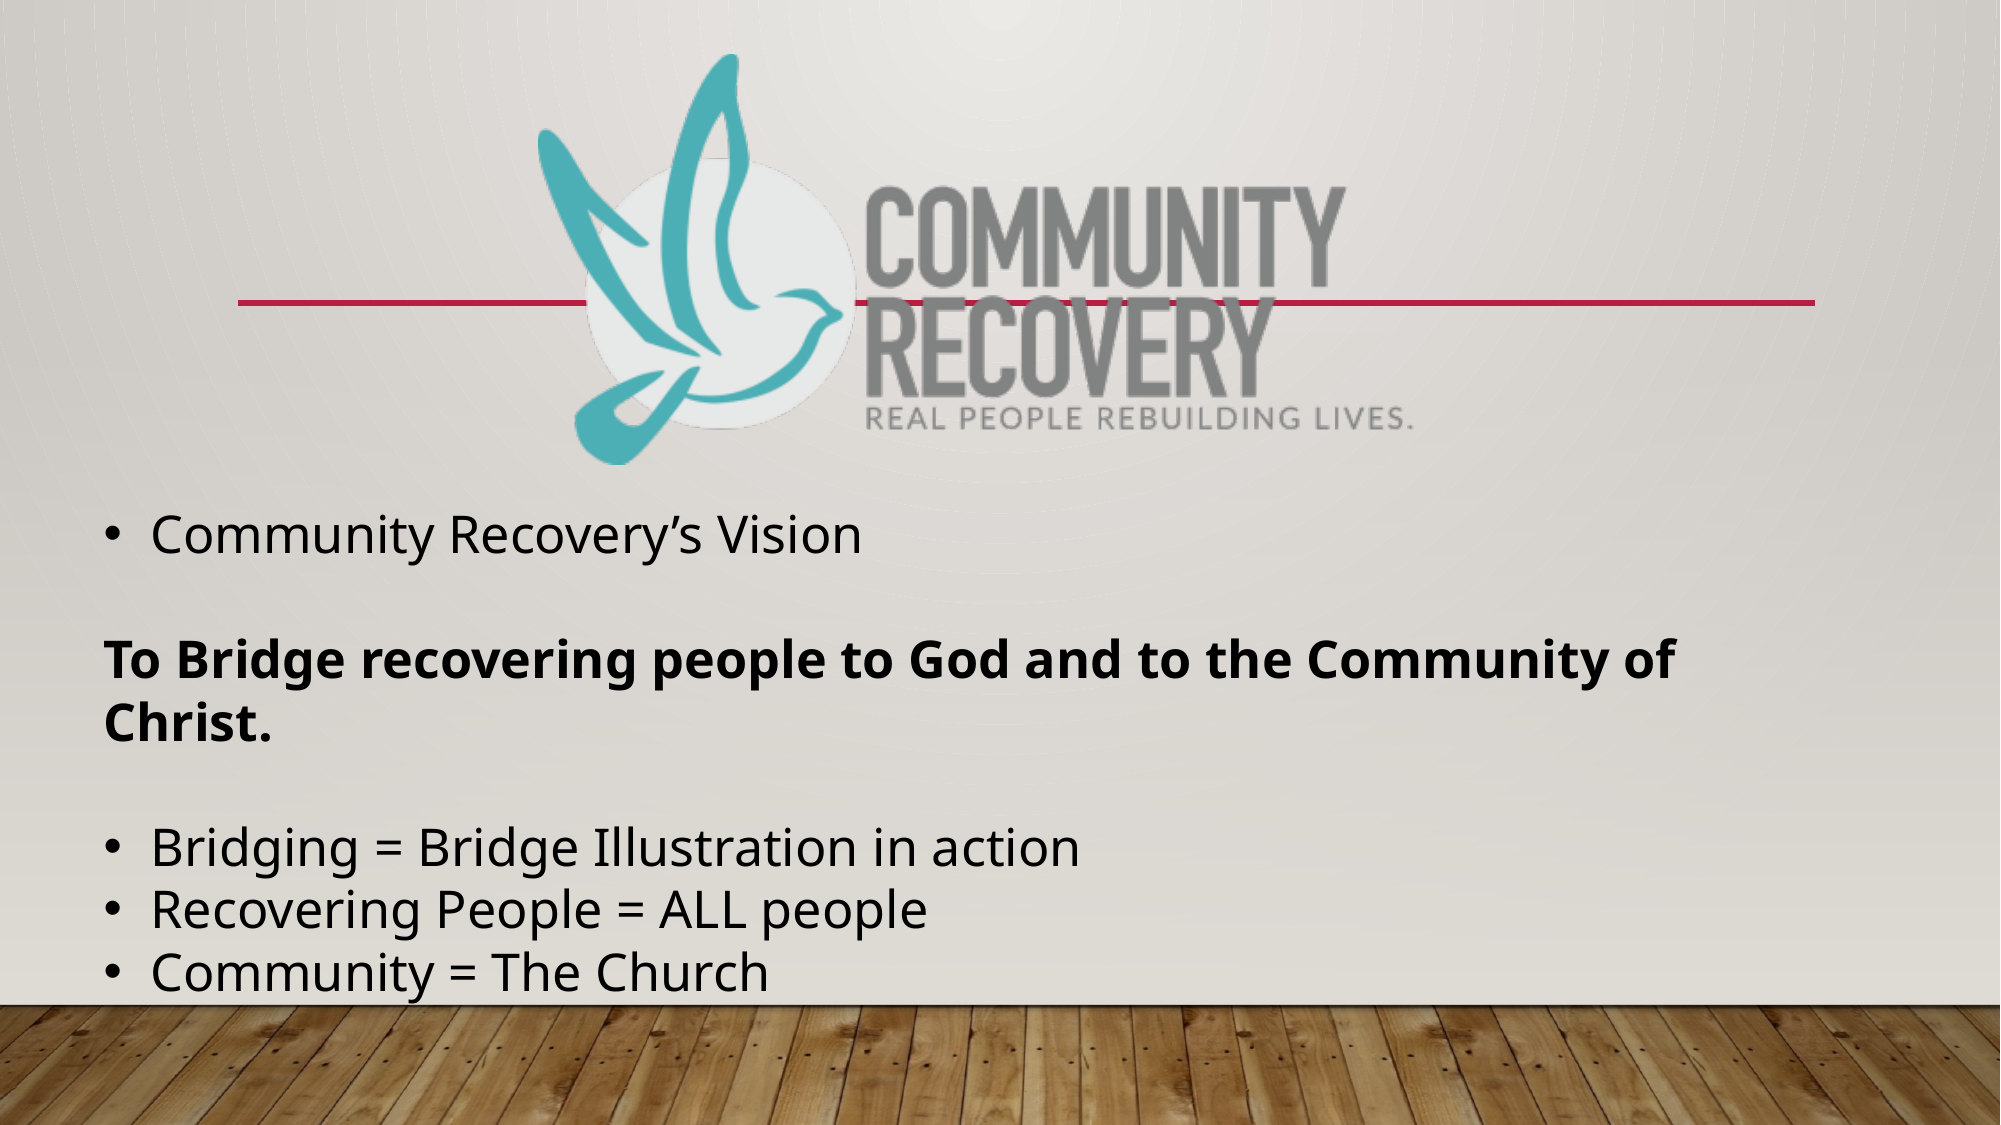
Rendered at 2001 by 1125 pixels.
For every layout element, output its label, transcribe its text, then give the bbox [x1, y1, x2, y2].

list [538, 54, 1417, 465]
picture [0, 1005, 2000, 1125]
text_box Community Recovery’s Vision To Bridge recovering people to God and to the Community of Christ. Bridging = Bridge Illustration in action Recovering People = ALL people Community = The Church [88, 494, 1830, 1117]
